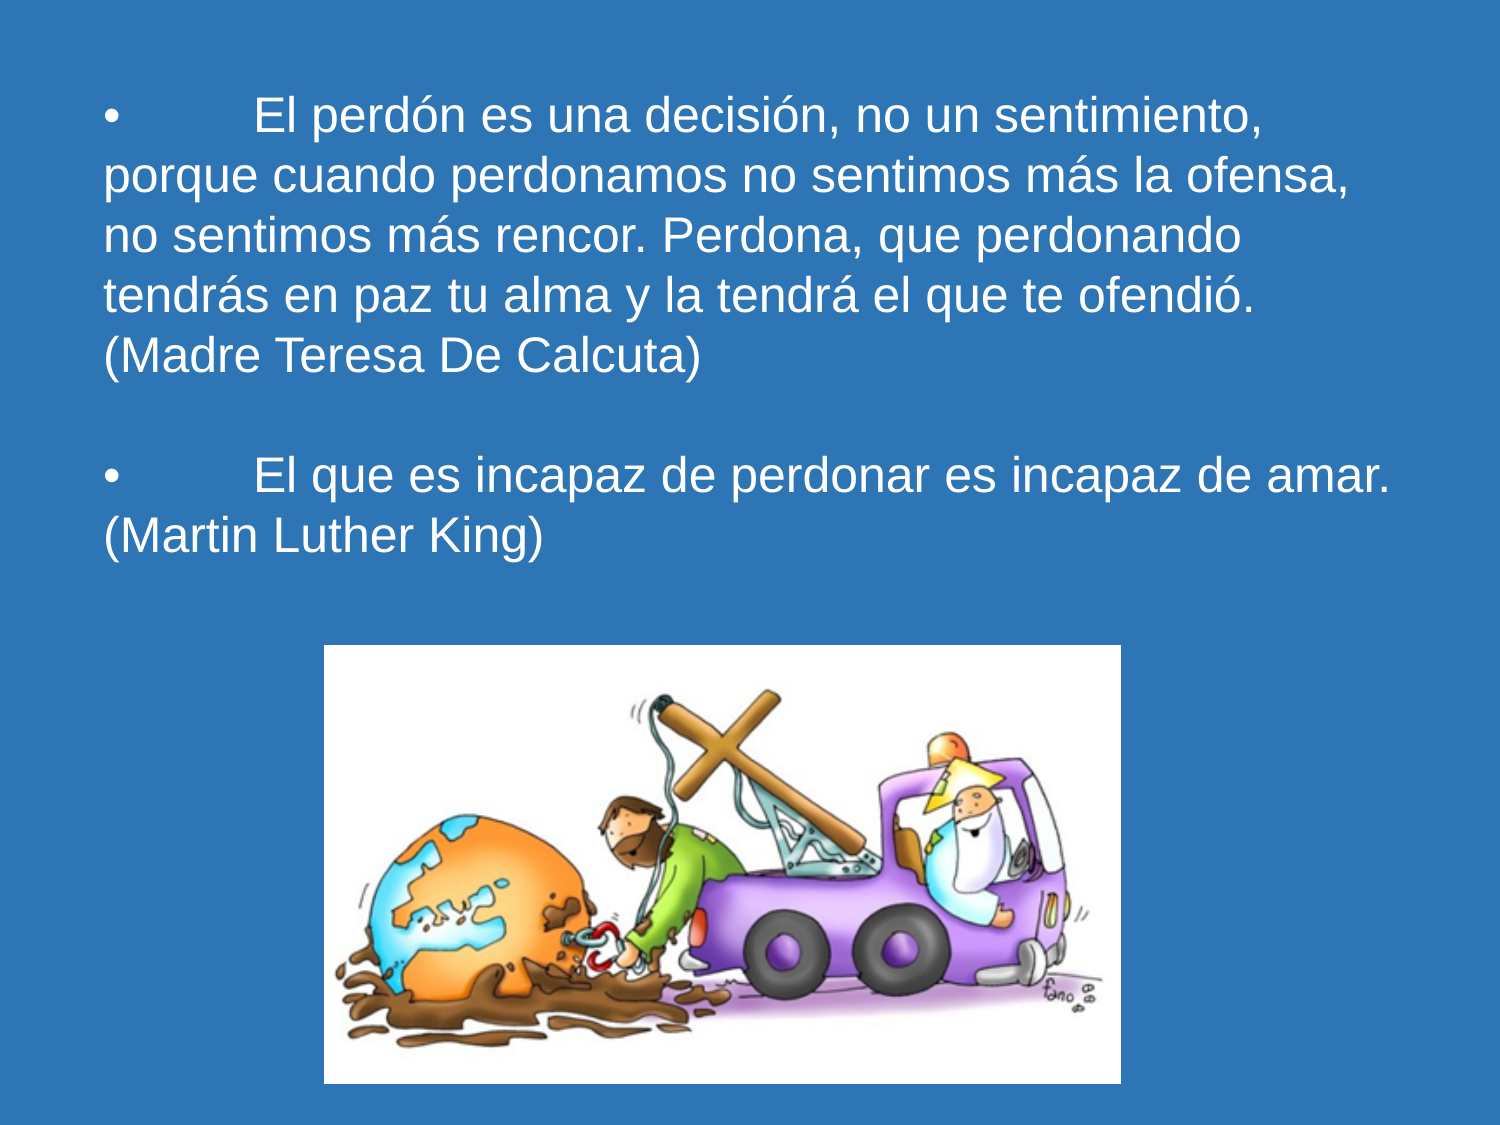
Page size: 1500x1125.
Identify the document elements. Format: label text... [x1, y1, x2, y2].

picture [324, 645, 1121, 1084]
text_box • El perdón es una decisión, no un sentimiento, porque cuando perdonamos no sentimos más la ofensa, no sentimos más rencor. Perdona, que perdonando tendrás en paz tu alma y la tendrá el que te ofendió. (Madre Teresa De Calcuta) • El que es incapaz de perdonar es incapaz de amar. (Martin Luther King) [88, 75, 1412, 690]
